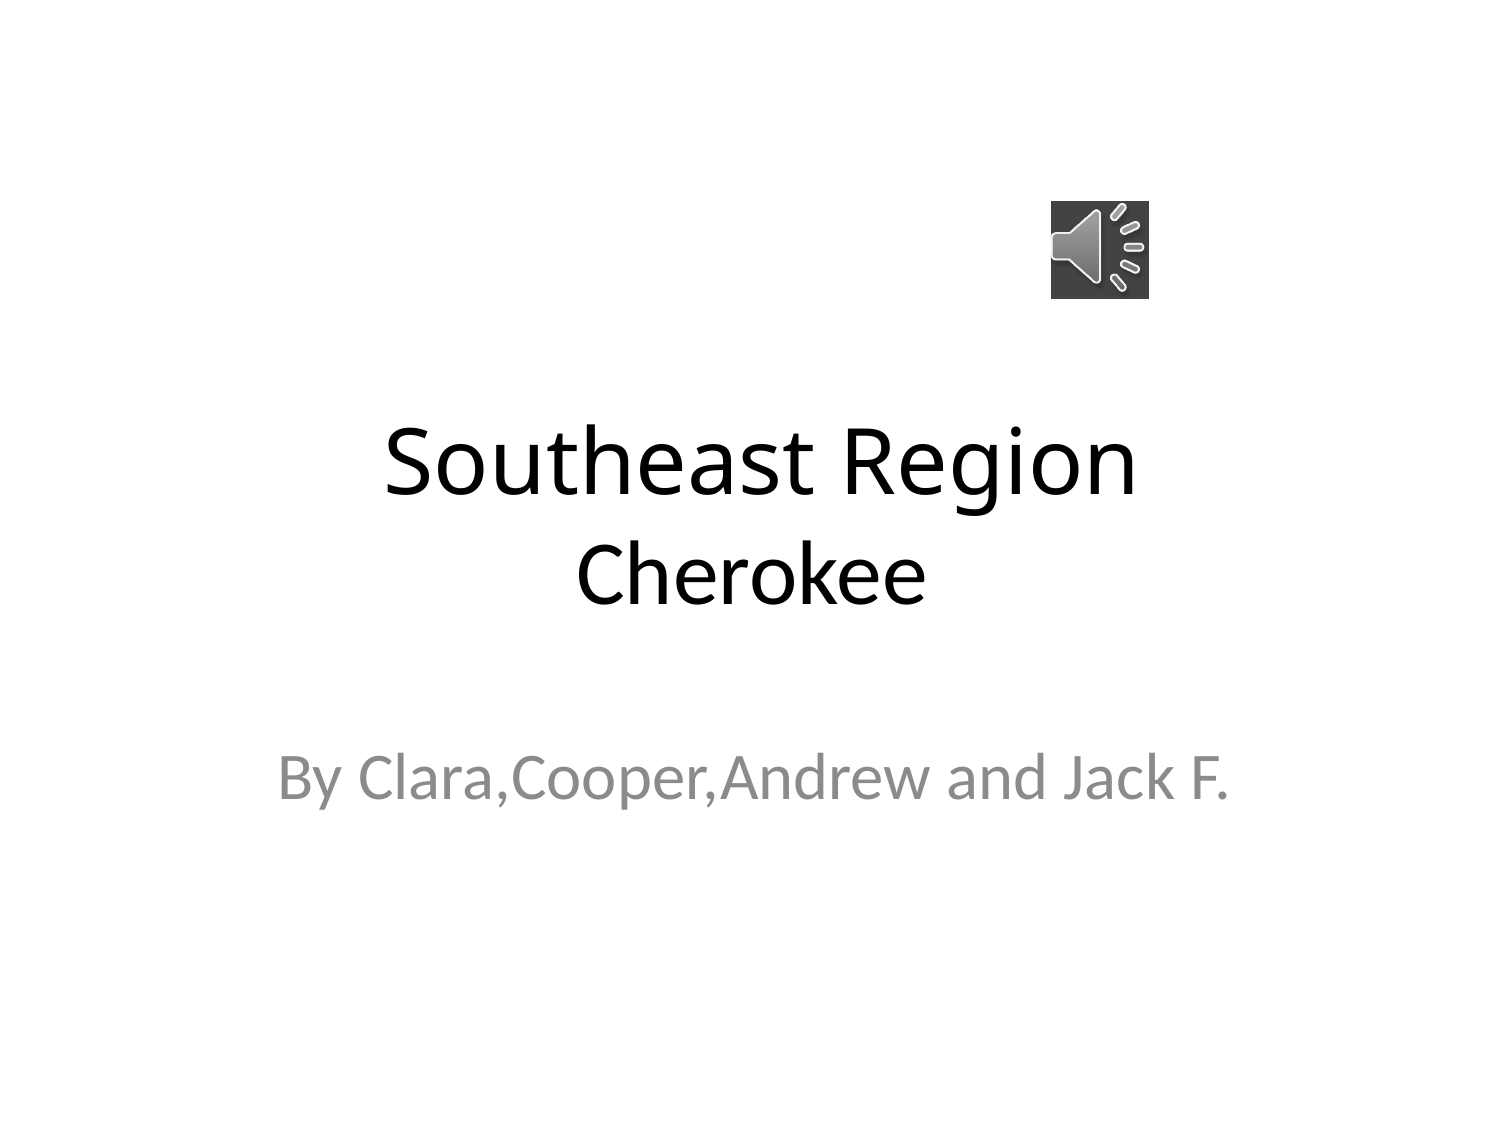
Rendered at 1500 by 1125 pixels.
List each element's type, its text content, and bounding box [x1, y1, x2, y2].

subtitle By Clara,Cooper,Andrew and Jack F. [237, 725, 1288, 1013]
picture [1049, 199, 1151, 301]
title Southeast Region Cherokee [125, 391, 1400, 634]
